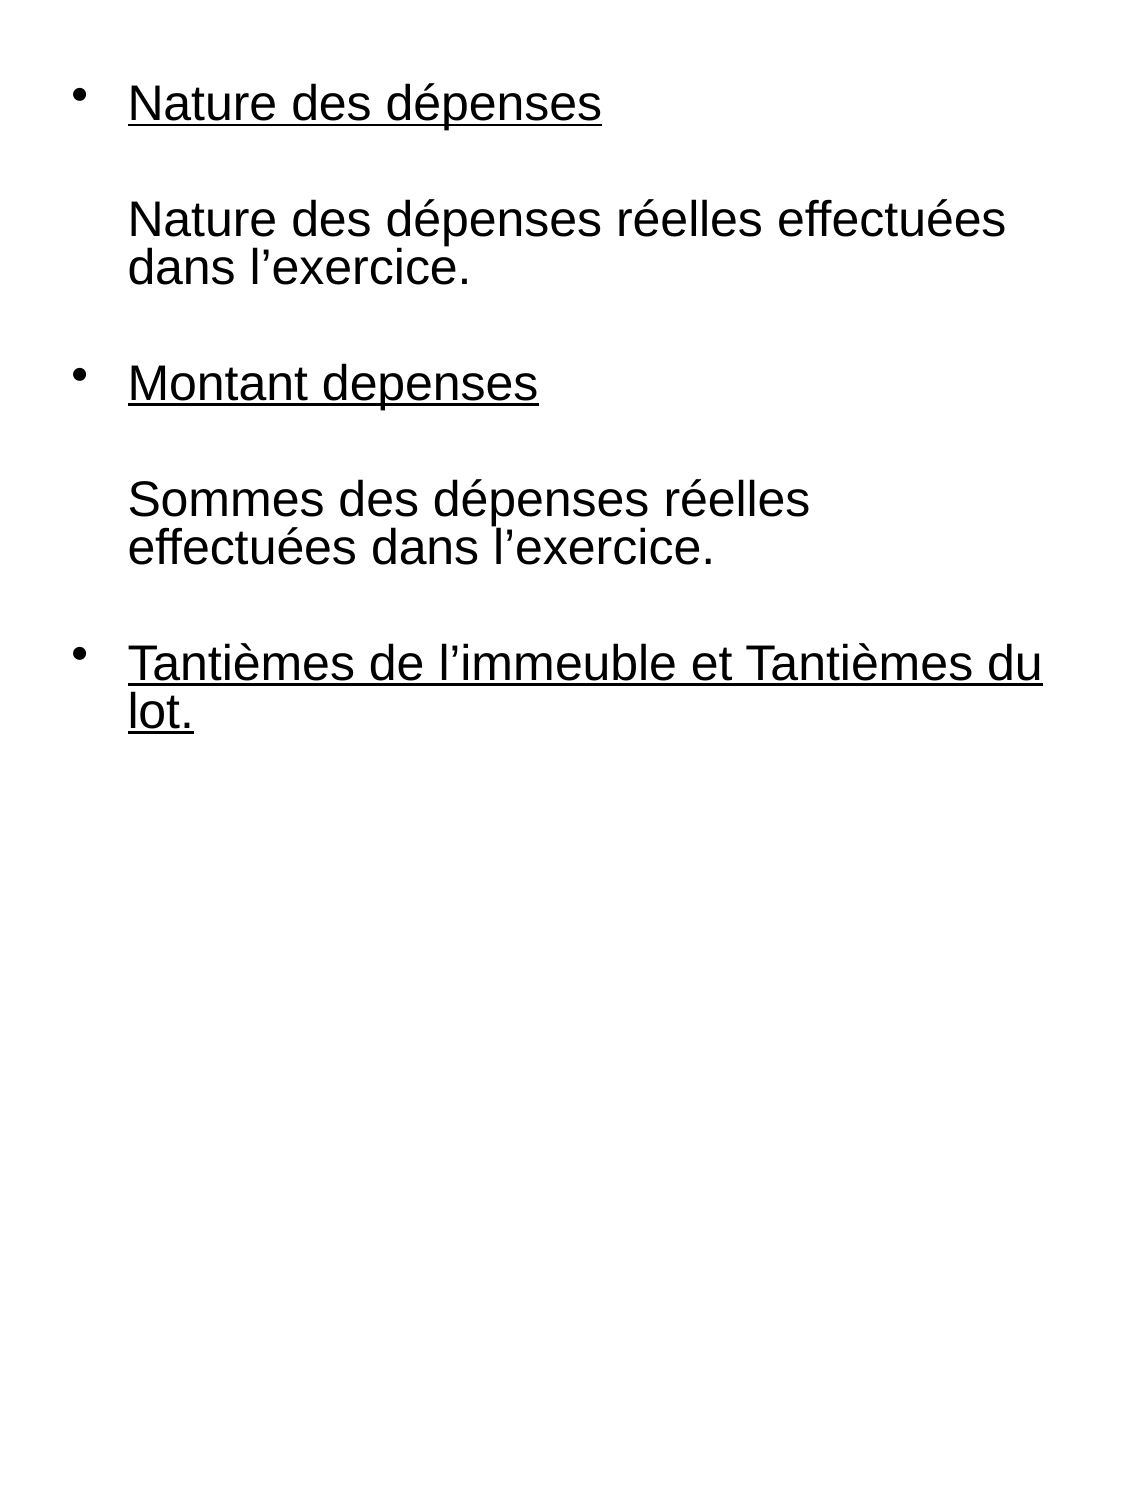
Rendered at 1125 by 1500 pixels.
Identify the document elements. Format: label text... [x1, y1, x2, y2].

list Nature des dépenses Nature des dépenses réelles effectuées dans l’exercice. Montant depenses Sommes des dépenses réelles effectuées dans l’exercice. Tantièmes de l’immeuble et Tantièmes du lot. [56, 74, 1069, 1341]
